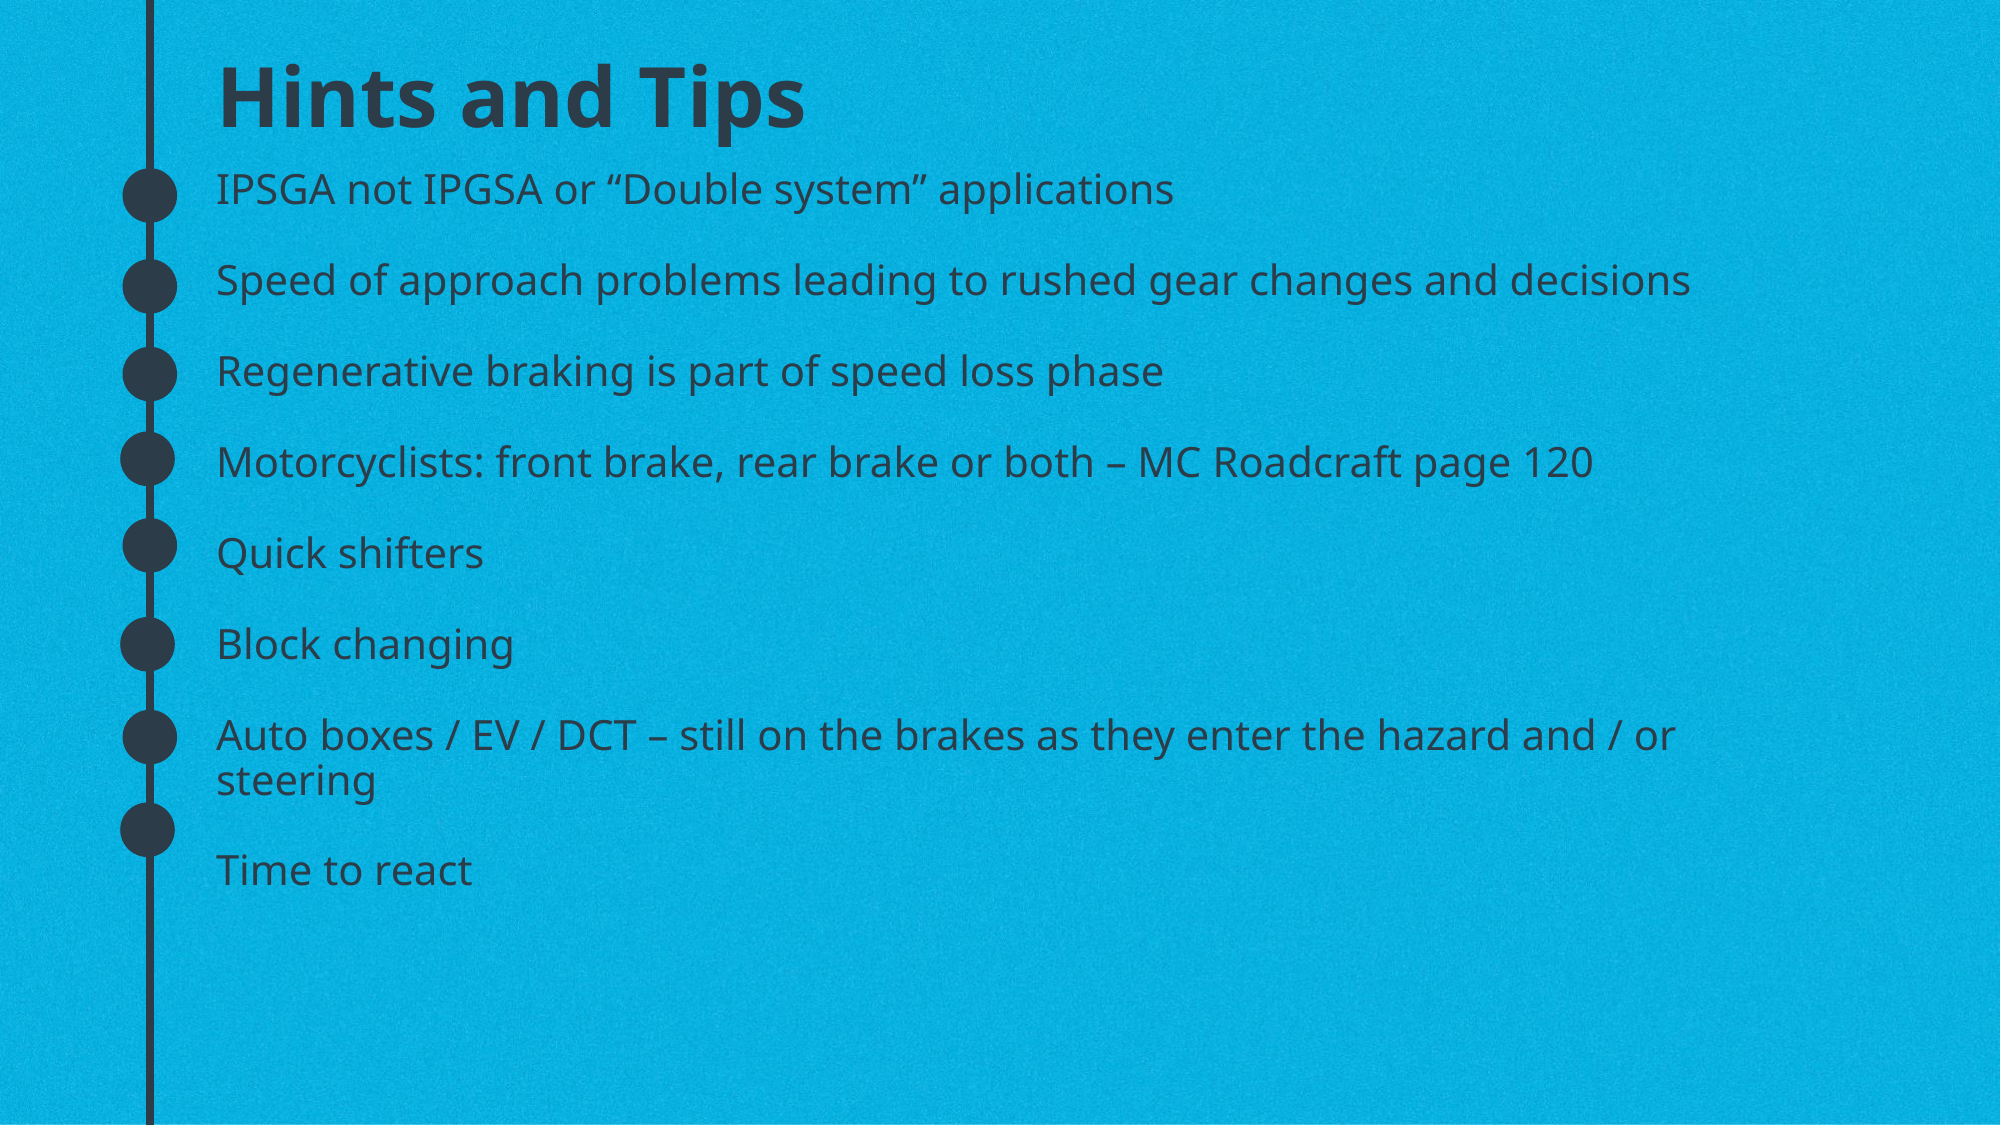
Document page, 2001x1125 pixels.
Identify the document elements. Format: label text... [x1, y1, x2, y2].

text_box [119, 615, 149, 673]
text_box [151, 345, 179, 403]
text_box [119, 801, 149, 859]
text_box [121, 517, 149, 574]
text_box IPSGA not IPGSA or “Double system” applications​ Speed of approach problems leading to rushed gear changes and decisions​ Regenerative braking is part of speed loss phase Motorcyclists: front brake, rear brake or both – MC Roadcraft page 120​ Quick shifters​ Block changing​ Auto boxes / EV / DCT – still on the brakes as they enter the hazard and / or steering​ Time to react [201, 161, 1753, 1025]
text_box [151, 258, 179, 315]
text_box Hints and Tips [201, 45, 1625, 143]
text_box [151, 616, 176, 673]
text_box [151, 430, 176, 487]
text_box [151, 801, 176, 858]
text_box [121, 258, 149, 315]
text_box [151, 517, 179, 574]
text_box [151, 708, 179, 766]
text_box [121, 167, 149, 224]
text_box [151, 167, 179, 224]
text_box [121, 708, 149, 766]
text_box [121, 345, 149, 403]
text_box [119, 430, 149, 488]
